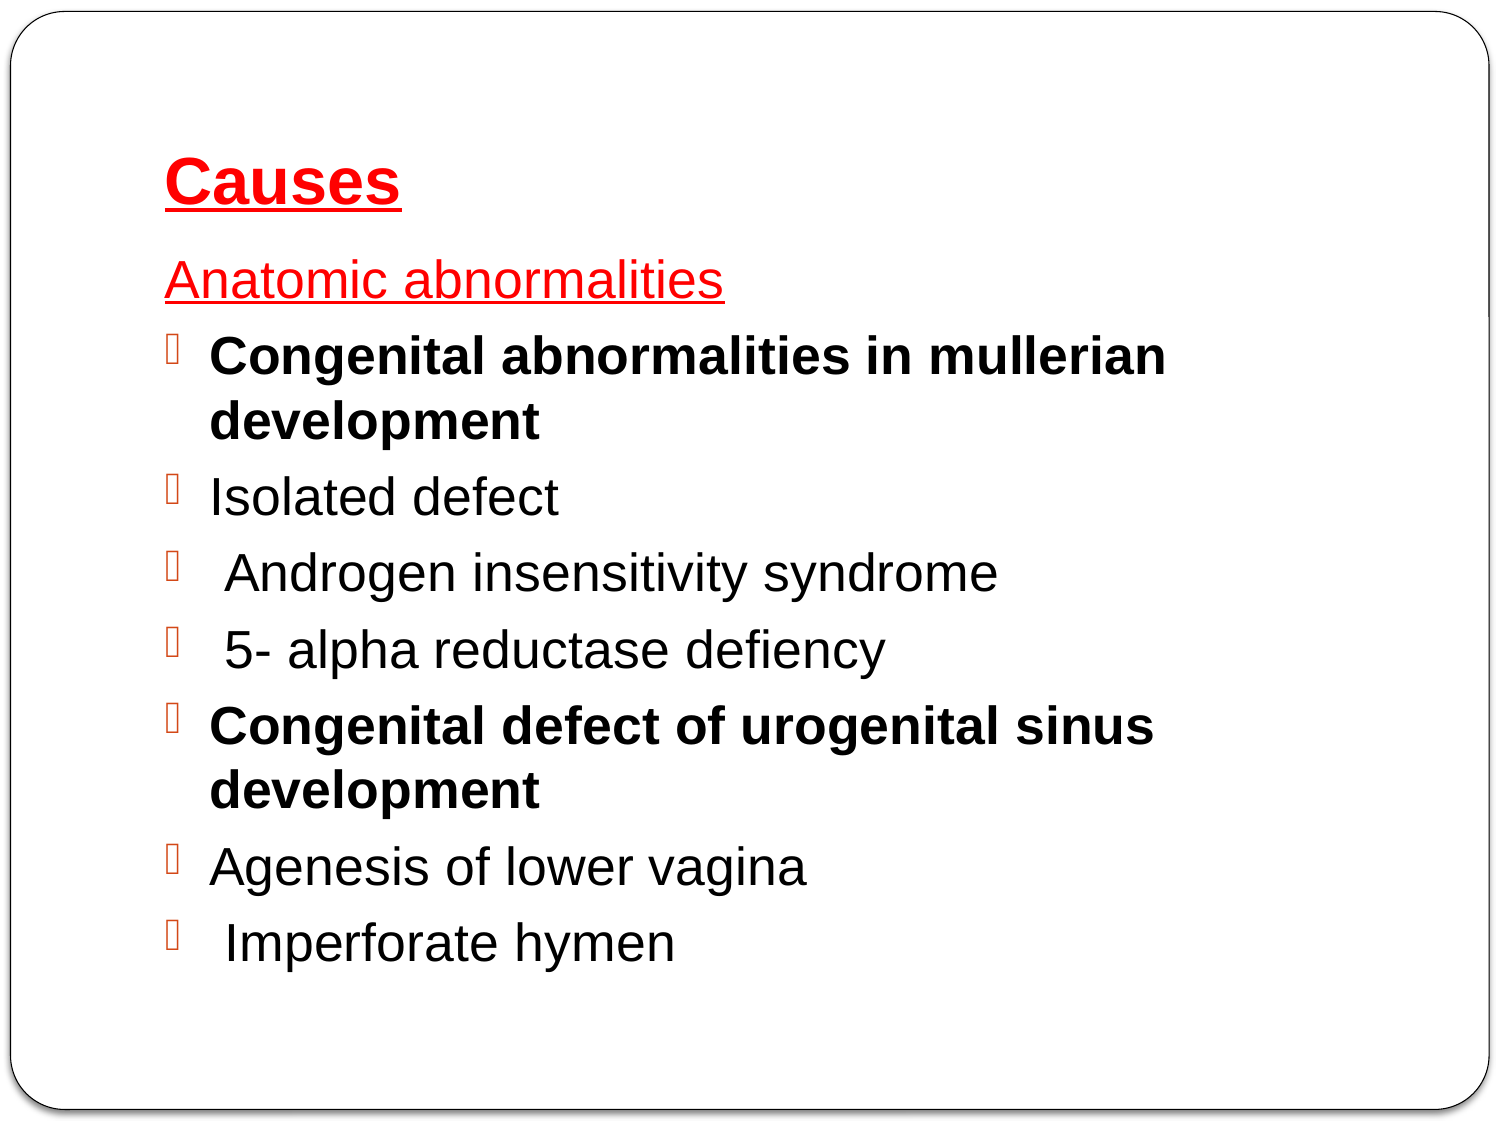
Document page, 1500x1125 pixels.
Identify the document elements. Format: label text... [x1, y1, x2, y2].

title Causes [150, 45, 1425, 233]
list Anatomic abnormalities Congenital abnormalities in mullerian development Isolated defect Androgen insensitivity syndrome 5- alpha reductase defiency Congenital defect of urogenital sinus development Agenesis of lower vagina Imperforate hymen [150, 237, 1425, 988]
